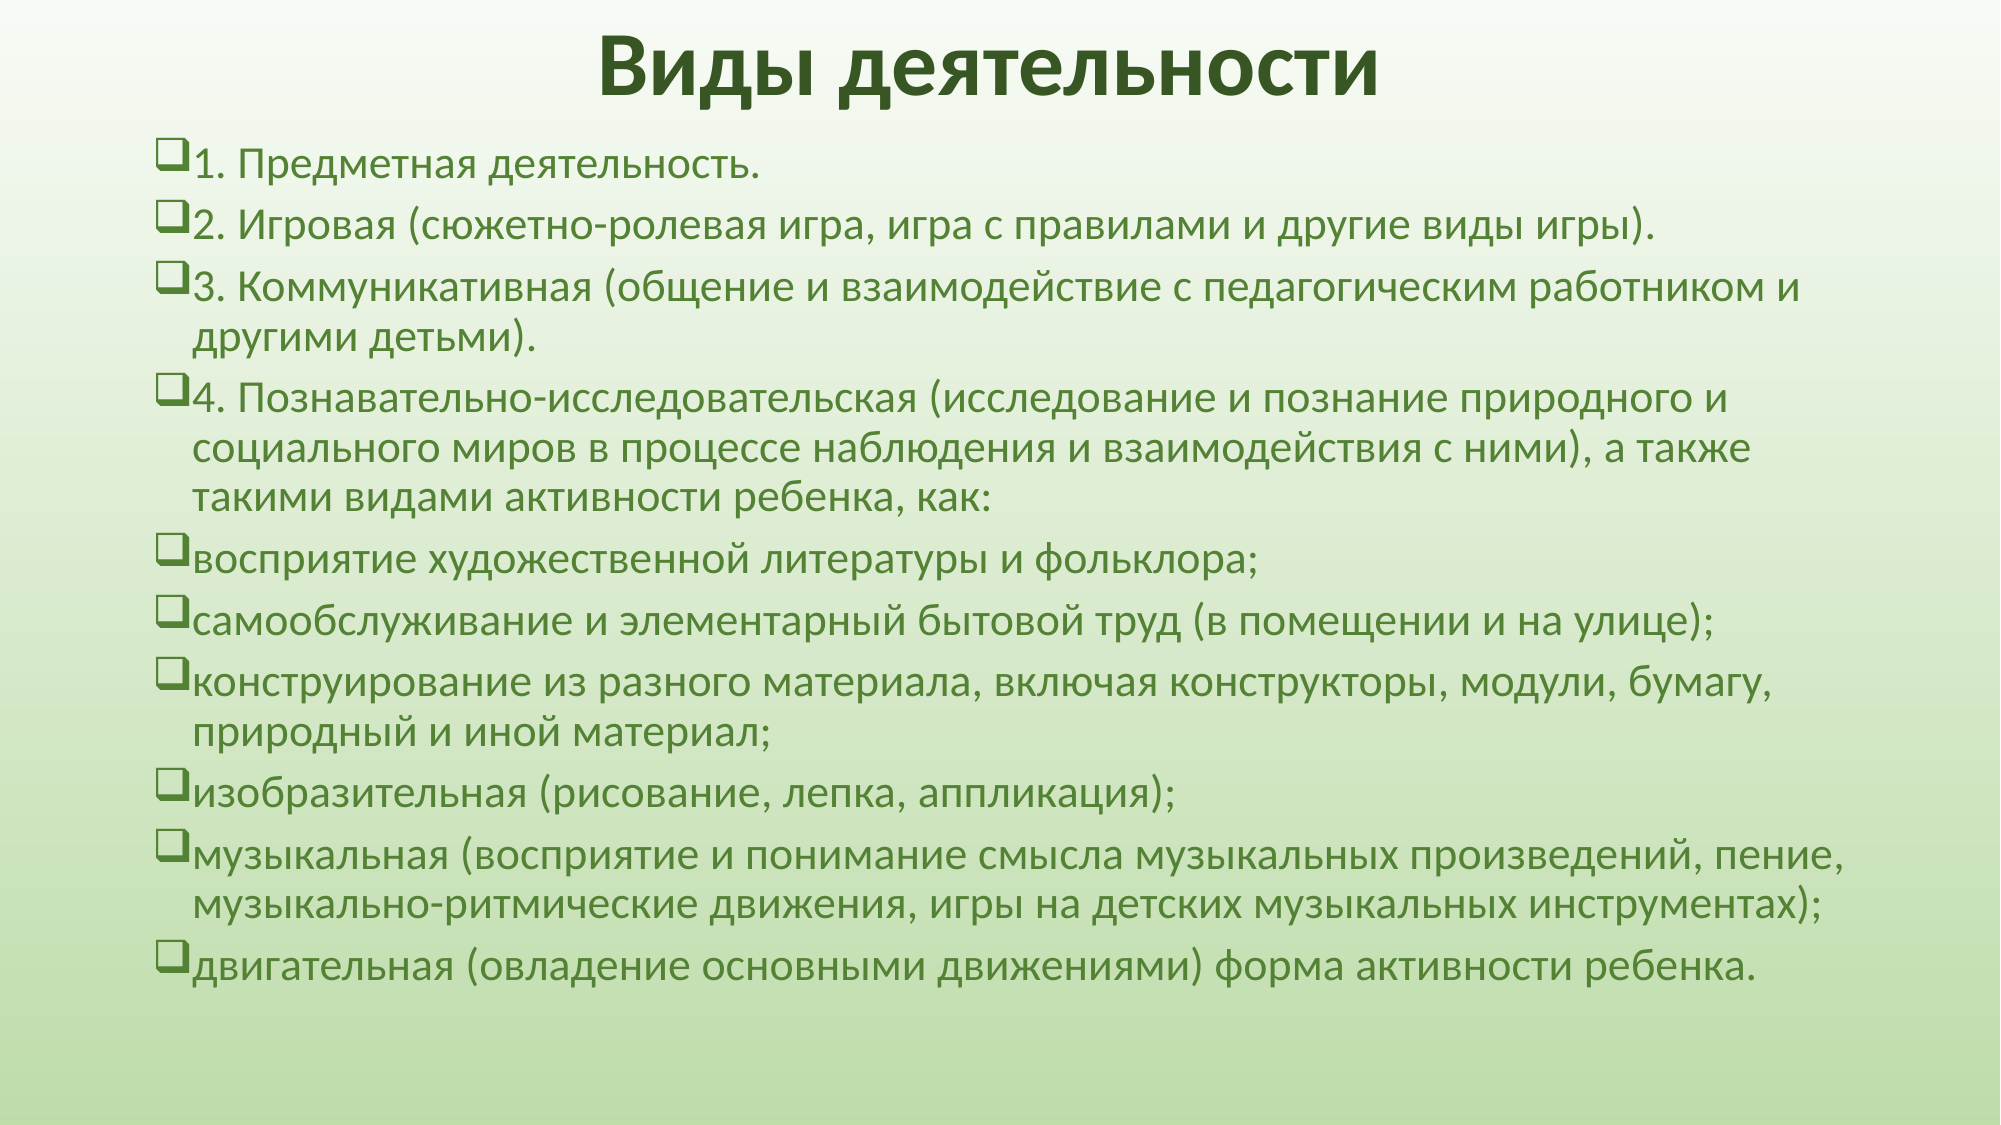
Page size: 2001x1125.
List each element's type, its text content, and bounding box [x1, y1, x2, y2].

title Виды деятельности [137, 0, 1863, 131]
list 1. Предметная деятельность. 2. Игровая (сюжетно-ролевая игра, игра с правилами и другие виды игры). 3. Коммуникативная (общение и взаимодействие с педагогическим работником и другими детьми). 4. Познавательно-исследовательская (исследование и познание природного и социального миров в процессе наблюдения и взаимодействия с ними), а также такими видами активности ребенка, как: восприятие художественной литературы и фольклора; самообслуживание и элементарный бытовой труд (в помещении и на улице); конструирование из разного материала, включая конструкторы, модули, бумагу, природный и иной материал; изобразительная (рисование, лепка, аппликация); музыкальная (восприятие и понимание смысла музыкальных произведений, пение, музыкально-ритмические движения, игры на детских музыкальных инструментах); двигательная (овладение основными движениями) форма активности ребенка. [137, 131, 1863, 1014]
